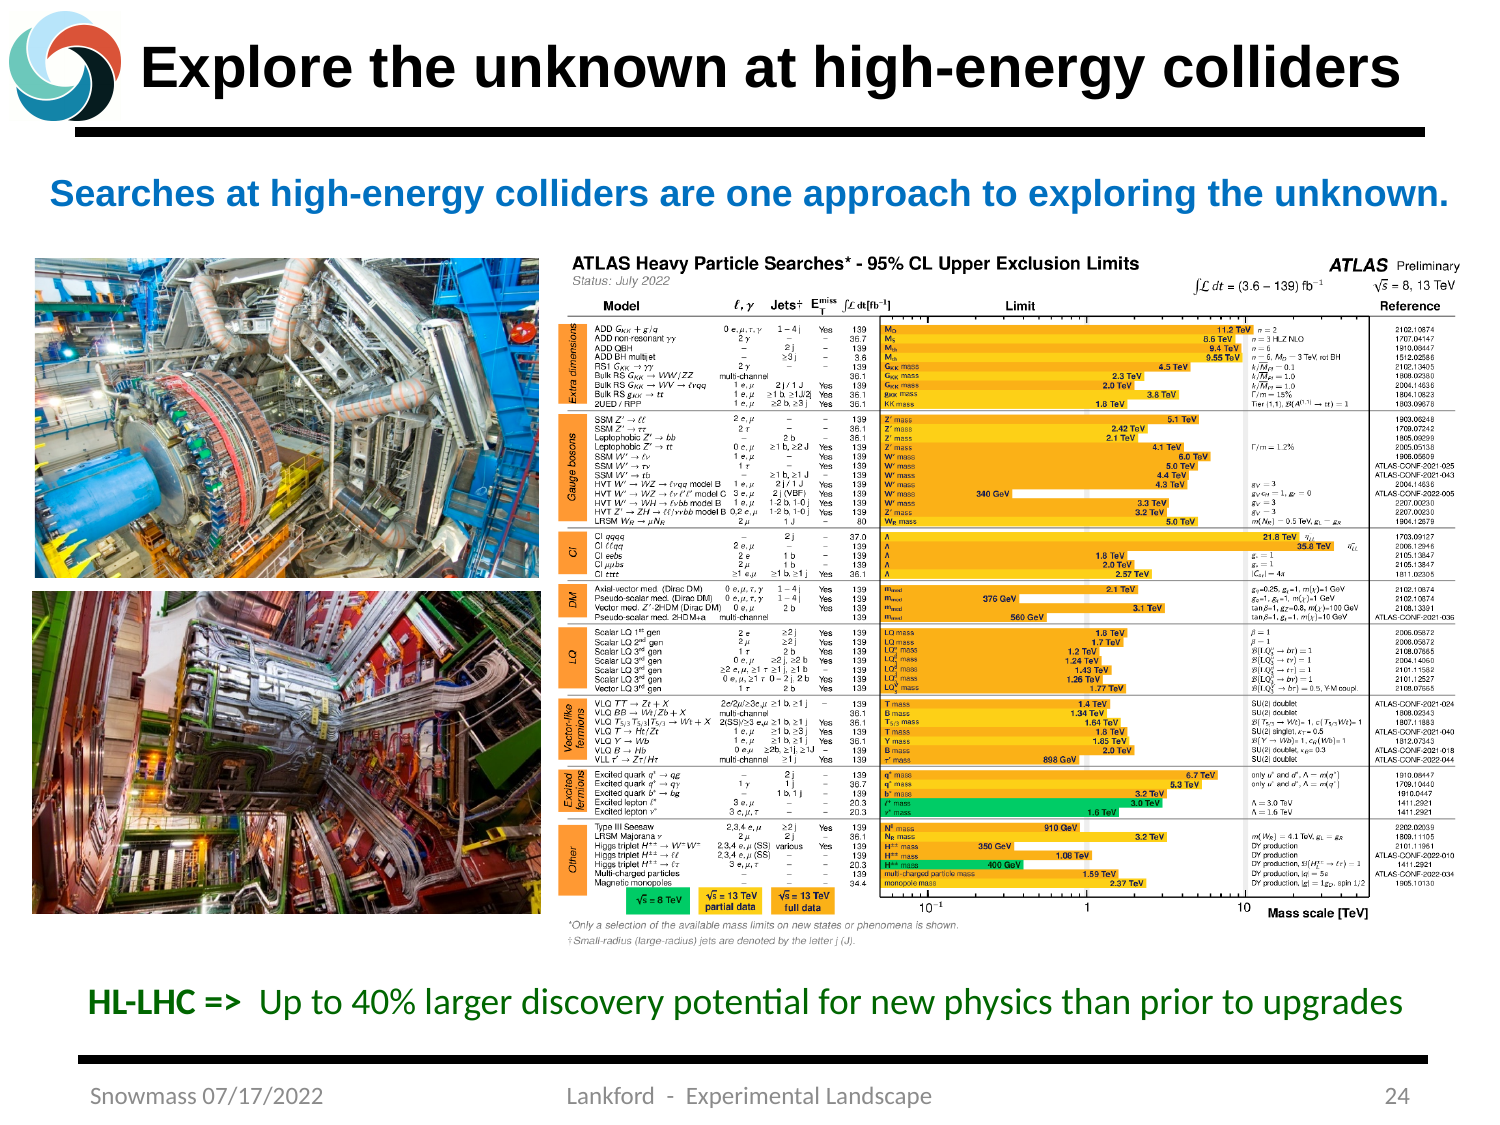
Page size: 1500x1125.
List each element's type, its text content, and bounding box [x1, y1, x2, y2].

picture [32, 590, 541, 915]
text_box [34, 257, 540, 578]
text_box Searches at high-energy colliders are one approach to exploring the unknown. [34, 161, 1472, 222]
footer Lankford - Experimental Landscape [437, 1068, 1063, 1125]
slide_number 24 [1074, 1067, 1425, 1125]
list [550, 245, 1472, 948]
picture [9, 10, 122, 121]
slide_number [75, 1065, 425, 1125]
title Explore the unknown at high-energy colliders [127, 18, 1440, 111]
text_box HL-LHC => Up to 40% larger discovery potential for new physics than prior to upgrades [20, 969, 1472, 1030]
